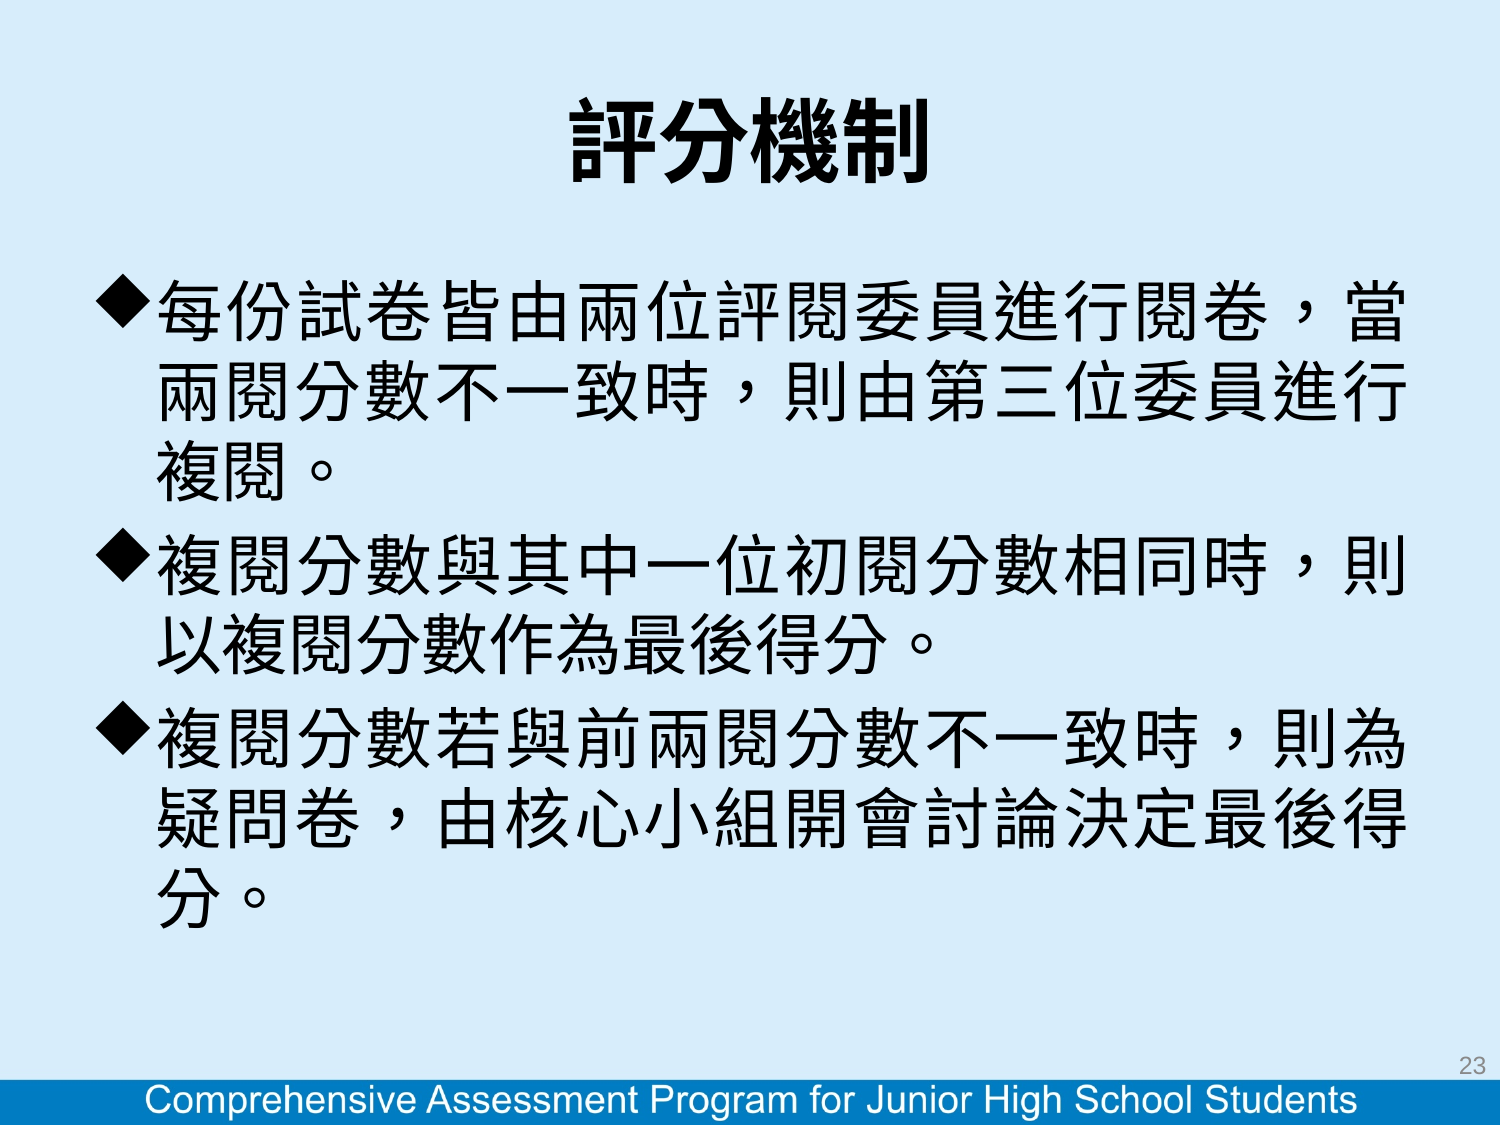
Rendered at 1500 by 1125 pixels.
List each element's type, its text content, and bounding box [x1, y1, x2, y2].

list 每份試卷皆由兩位評閱委員進行閱卷，當兩閱分數不一致時，則由第三位委員進行複閱。 複閱分數與其中一位初閱分數相同時，則以複閱分數作為最後得分。 複閱分數若與前兩閱分數不一致時，則為疑問卷，由核心小組開會討論決定最後得分。 [74, 262, 1426, 1048]
slide_number 23 [1151, 1034, 1500, 1094]
title 評分機制 [74, 44, 1426, 233]
picture [0, 0, 1500, 1125]
